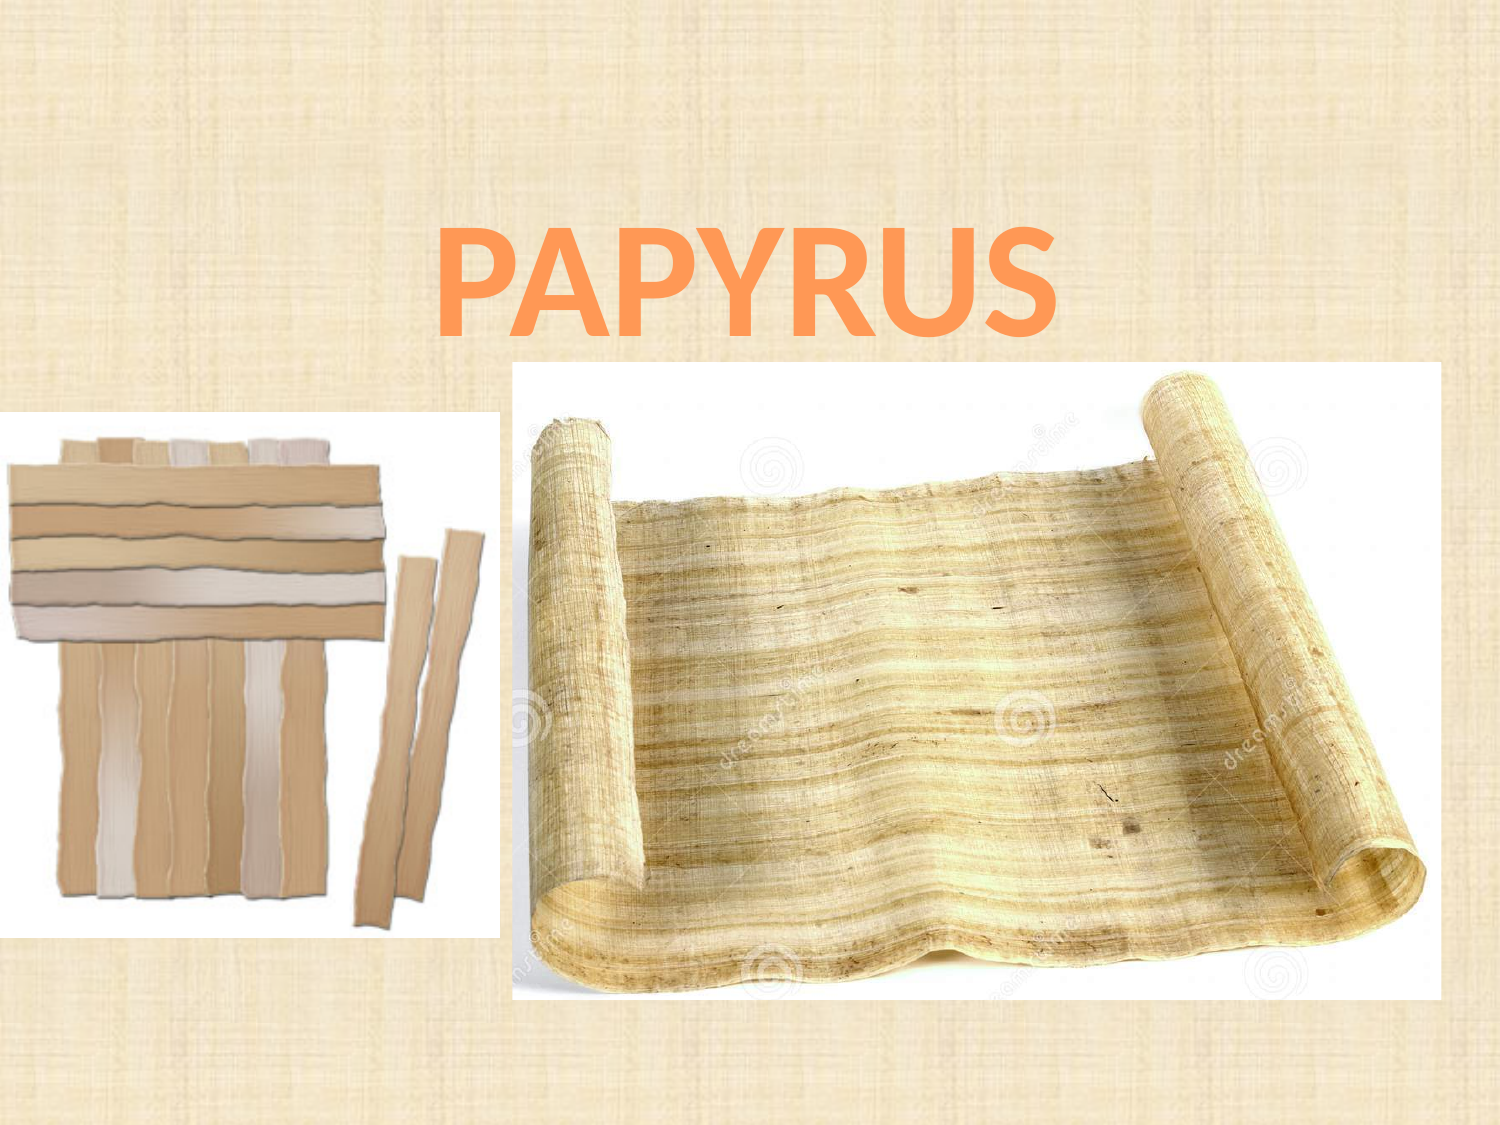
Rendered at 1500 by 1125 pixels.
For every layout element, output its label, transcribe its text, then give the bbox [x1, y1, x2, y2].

picture [512, 362, 1442, 1001]
picture [0, 412, 501, 939]
text_box PAPYRUS [225, 162, 1269, 378]
